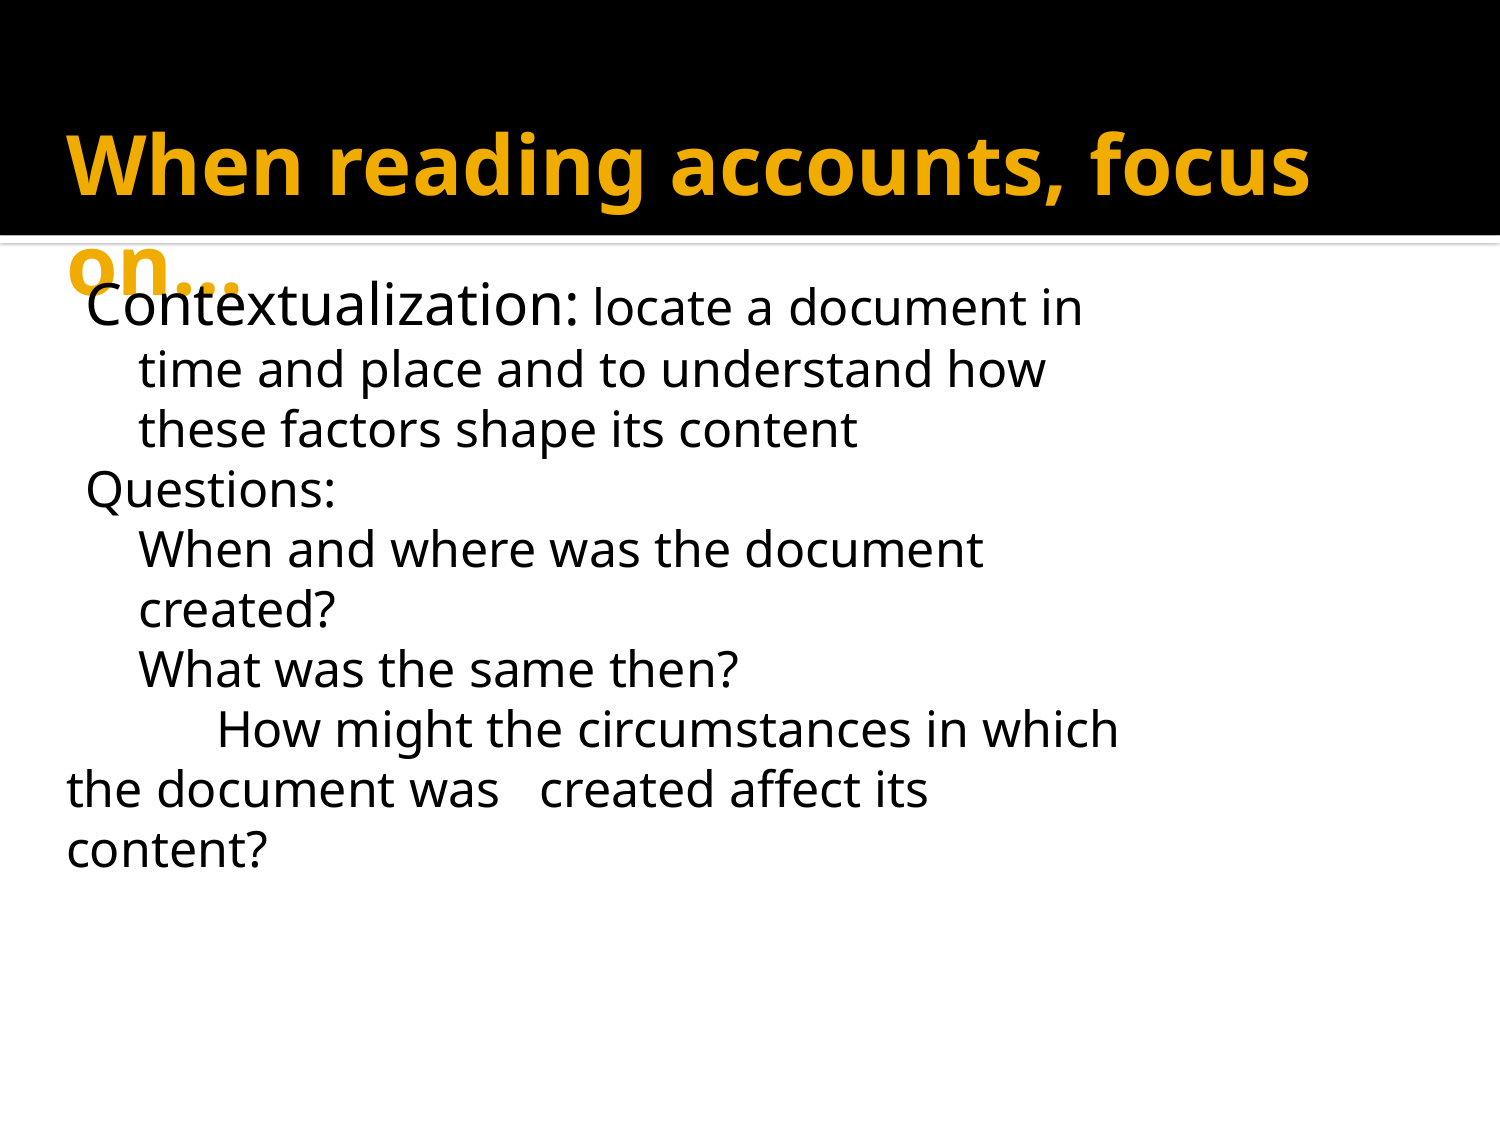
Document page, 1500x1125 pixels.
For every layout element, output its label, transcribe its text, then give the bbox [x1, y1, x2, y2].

list Contextualization: locate a document in time and place and to understand how these factors shape its content Questions: When and where was the document created? What was the same then? How might the circumstances in which the document was created affect its content? [51, 252, 1140, 1000]
title When reading accounts, focus on… [51, 97, 1449, 223]
